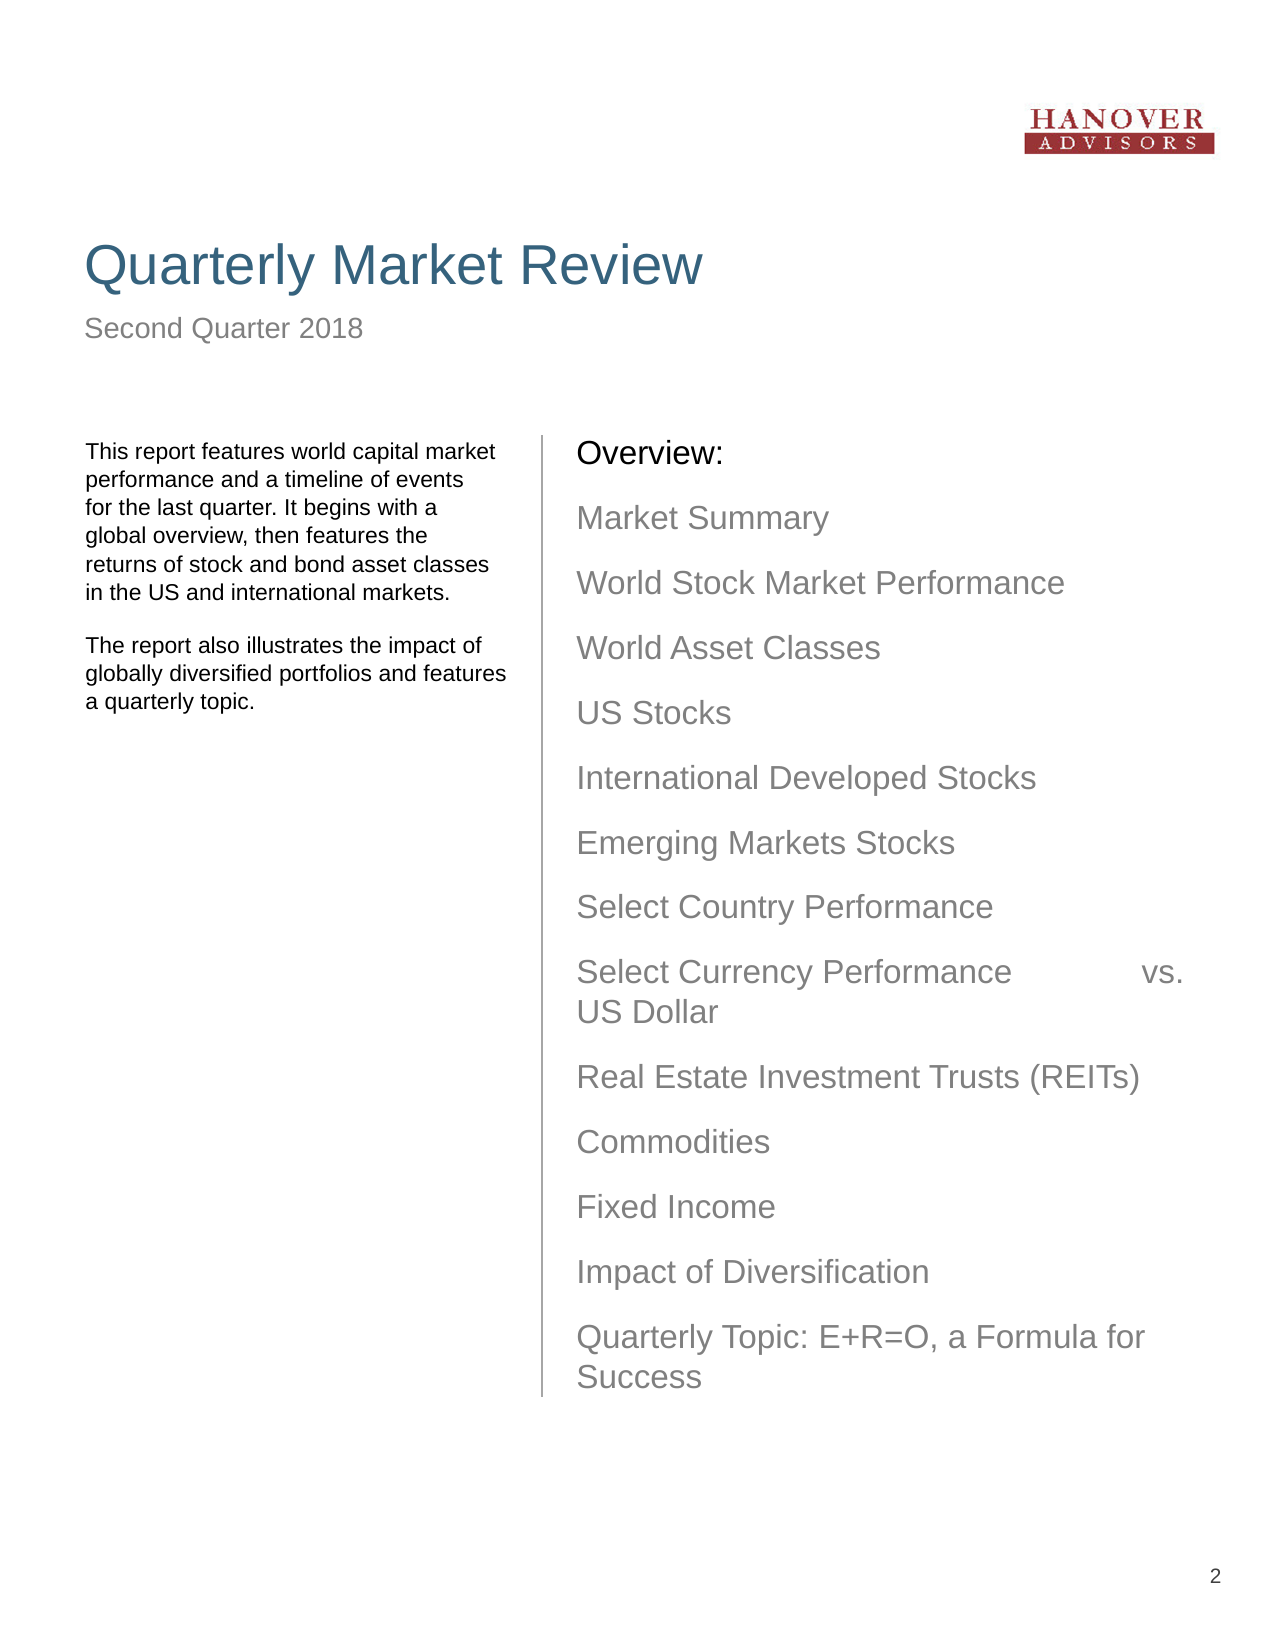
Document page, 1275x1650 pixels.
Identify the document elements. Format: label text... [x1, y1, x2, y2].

slide_number 2 [1159, 1500, 1222, 1589]
list This report features world capital market performance and a timeline of events for the last quarter. It begins with a global overview, then features the returns of stock and bond asset classes in the US and international markets. The report also illustrates the impact of globally diversified portfolios and features a quarterly topic. [70, 427, 507, 1449]
title Quarterly Market Review [69, 219, 1217, 331]
picture [1013, 42, 1222, 252]
list Second Quarter 2018 [69, 299, 1188, 374]
list Overview: Market Summary World Stock Market Performance World Asset Classes US Stocks International Developed Stocks Emerging Markets Stocks Select Country Performance Select Currency Performance vs. US Dollar Real Estate Investment Trusts (REITs) Commodities Fixed Income Impact of Diversification Quarterly Topic: E+R=O, a Formula for Success [576, 423, 1188, 1500]
